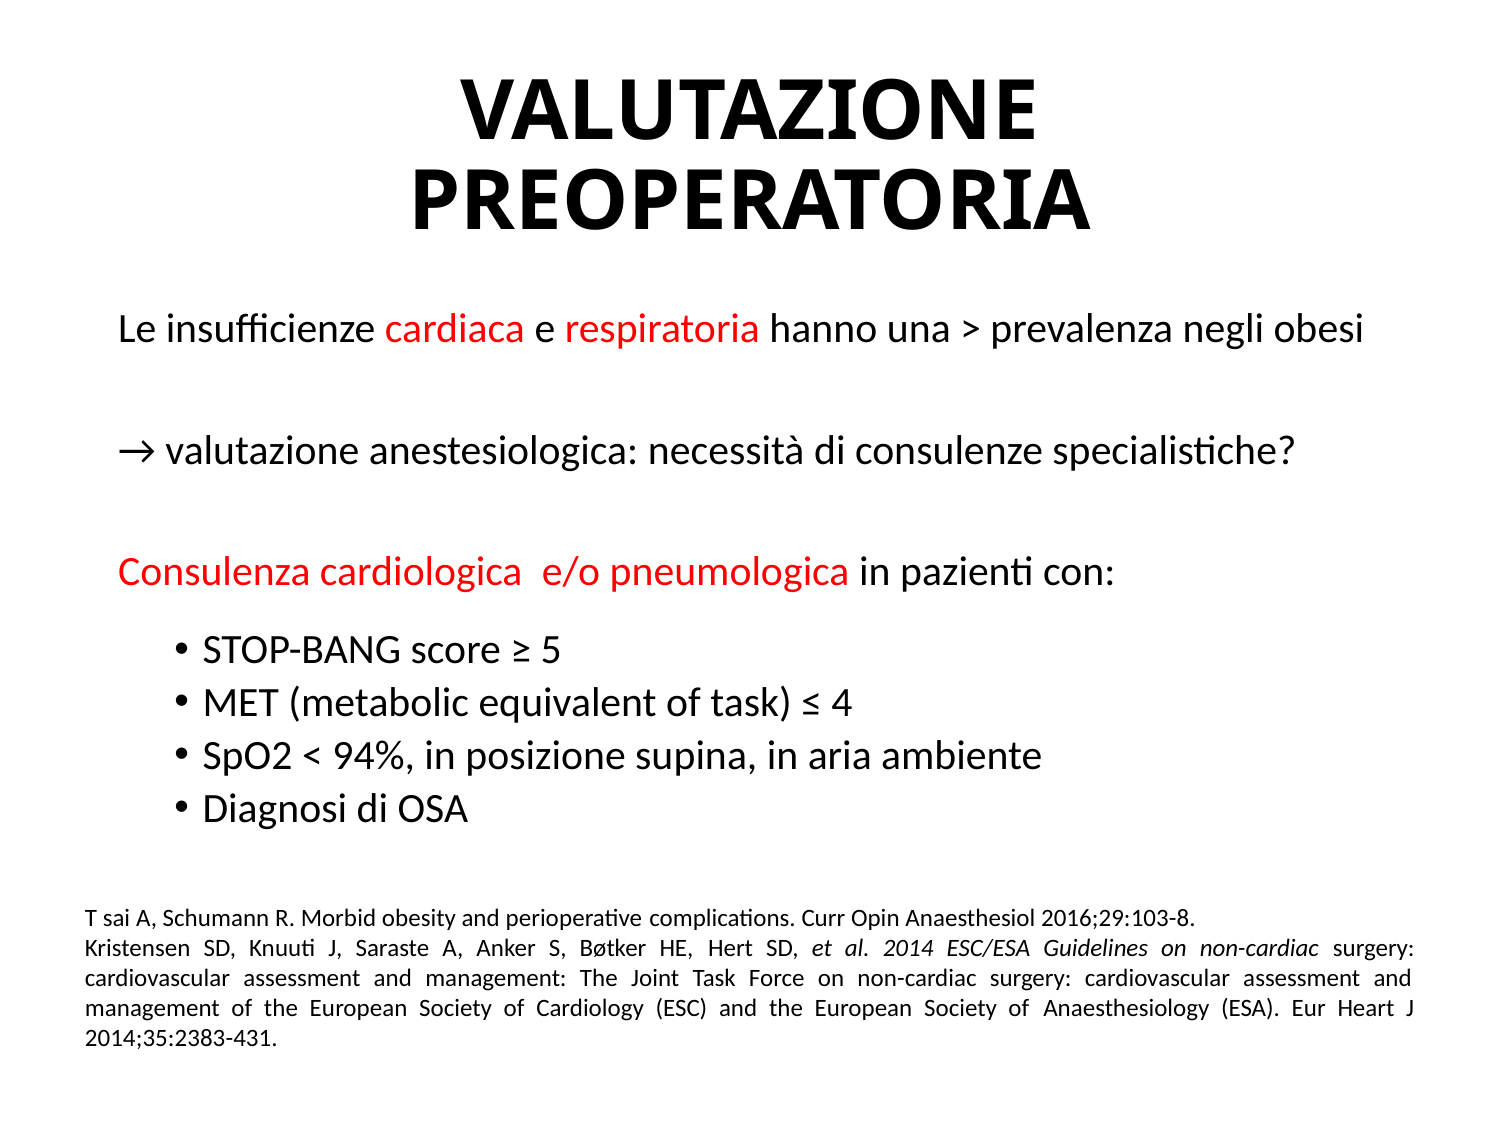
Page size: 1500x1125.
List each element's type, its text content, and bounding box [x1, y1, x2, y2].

text_box T sai A, Schumann R. Morbid obesity and perioperative complications. Curr Opin Anaesthesiol 2016;29:103-8. Kristensen SD, Knuuti J, Saraste A, Anker S, Bøtker HE, Hert SD, et al. 2014 ESC/ESA Guidelines on non-cardiac surgery: cardiovascular assessment and management: The Joint Task Force on non-cardiac surgery: cardiovascular assessment and management of the European Society of Cardiology (ESC) and the European Society of Anaesthesiology (ESA). Eur Heart J 2014;35:2383-431. [70, 894, 1430, 1059]
title VALUTAZIONE PREOPERATORIA [103, 59, 1397, 256]
list Le insufficienze cardiaca e respiratoria hanno una > prevalenza negli obesi → valutazione anestesiologica: necessità di consulenze specialistiche? Consulenza cardiologica e/o pneumologica in pazienti con: STOP-BANG score ≥ 5 MET (metabolic equivalent of task) ≤ 4 SpO2 < 94%, in posizione supina, in aria ambiente Diagnosi di OSA [103, 299, 1397, 894]
